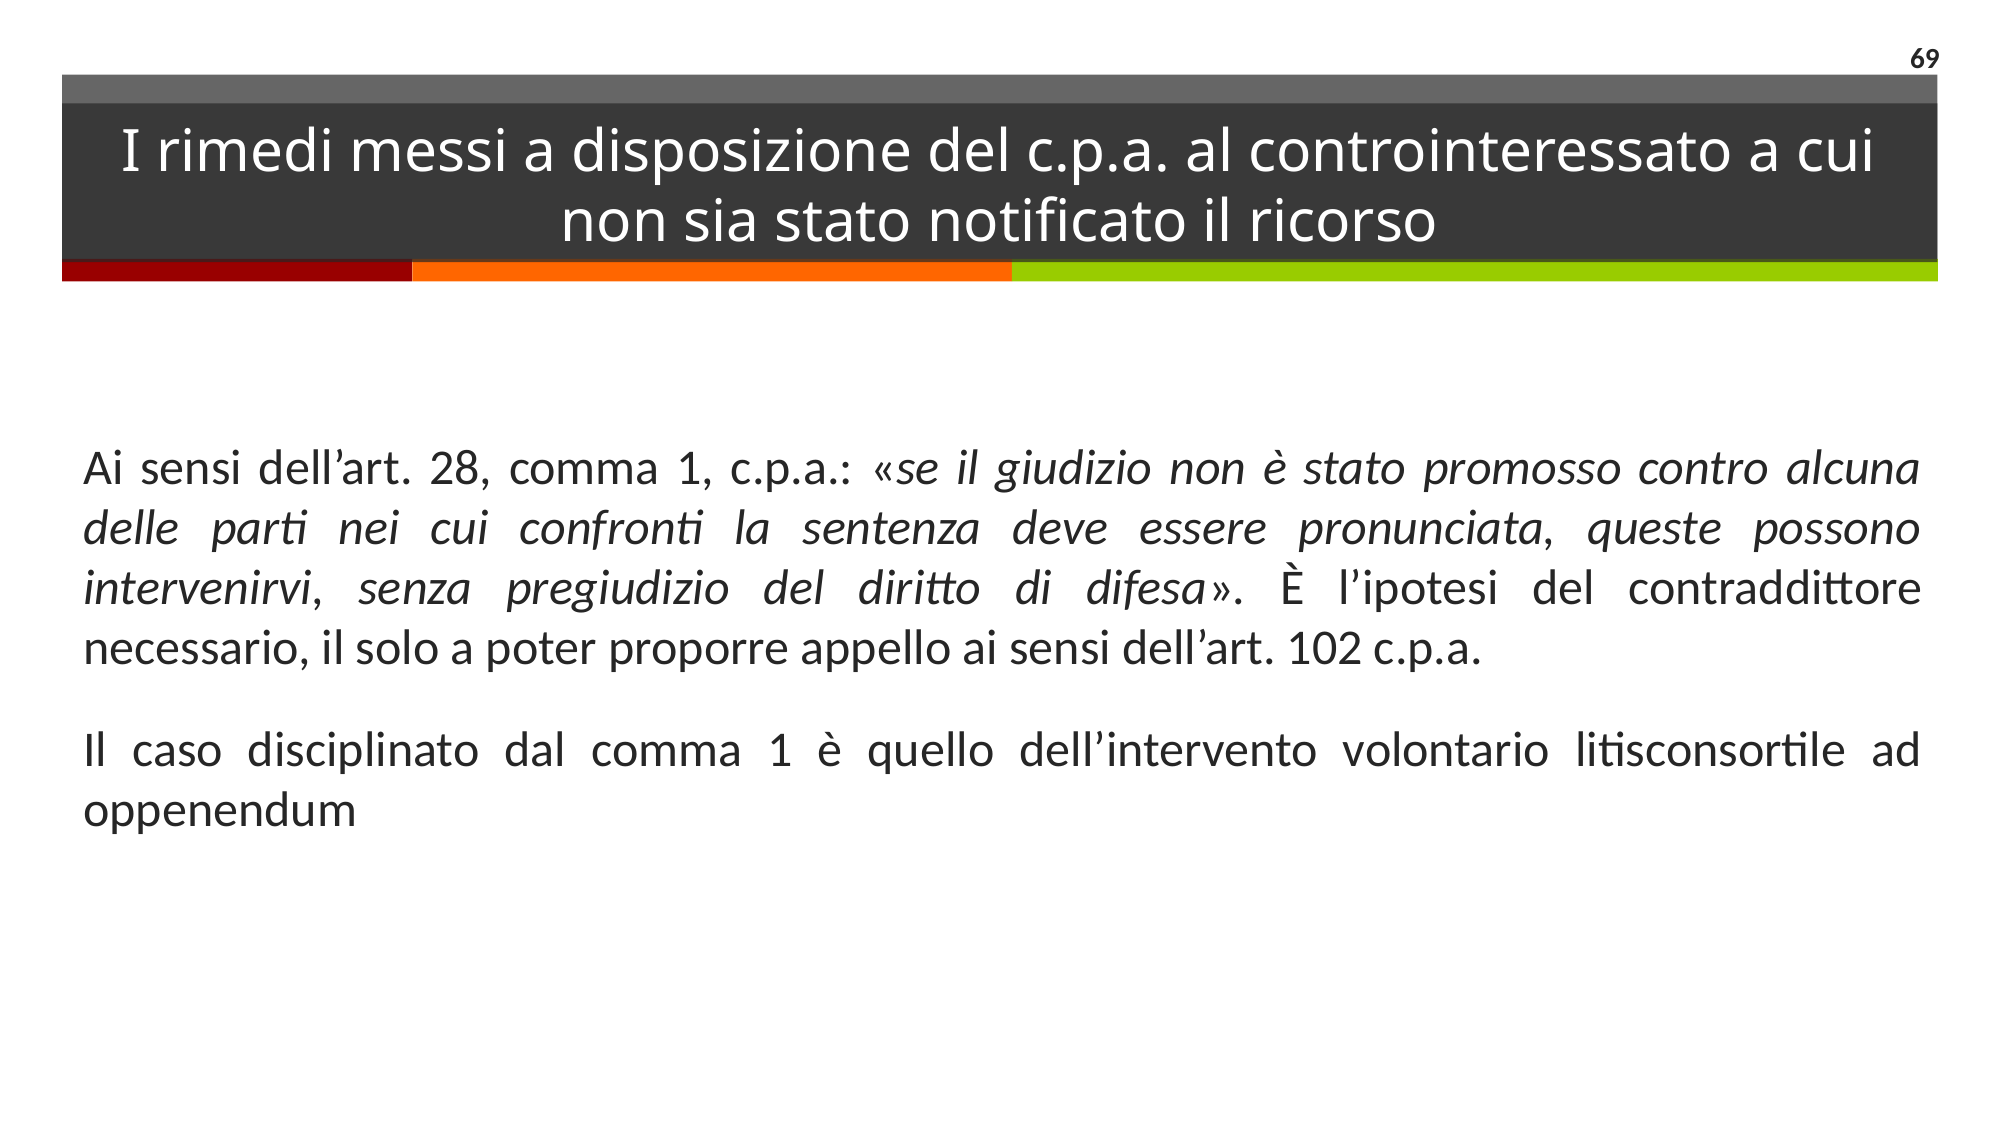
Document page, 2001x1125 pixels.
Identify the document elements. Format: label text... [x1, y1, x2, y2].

list Ai sensi dell’art. 28, comma 1, c.p.a.: «se il giudizio non è stato promosso contro alcuna delle parti nei cui confronti la sentenza deve essere pronunciata, queste possono intervenirvi, senza pregiudizio del diritto di difesa». È l’ipotesi del contraddittore necessario, il solo a poter proporre appello ai sensi dell’art. 102 c.p.a. Il caso disciplinato dal comma 1 è quello dell’intervento volontario litisconsortile ad oppenendum [68, 325, 1938, 1056]
slide_number 69 [1816, 27, 1955, 87]
title I rimedi messi a disposizione del c.p.a. al controinteressato a cui non sia stato notificato il ricorso [62, 103, 1938, 263]
